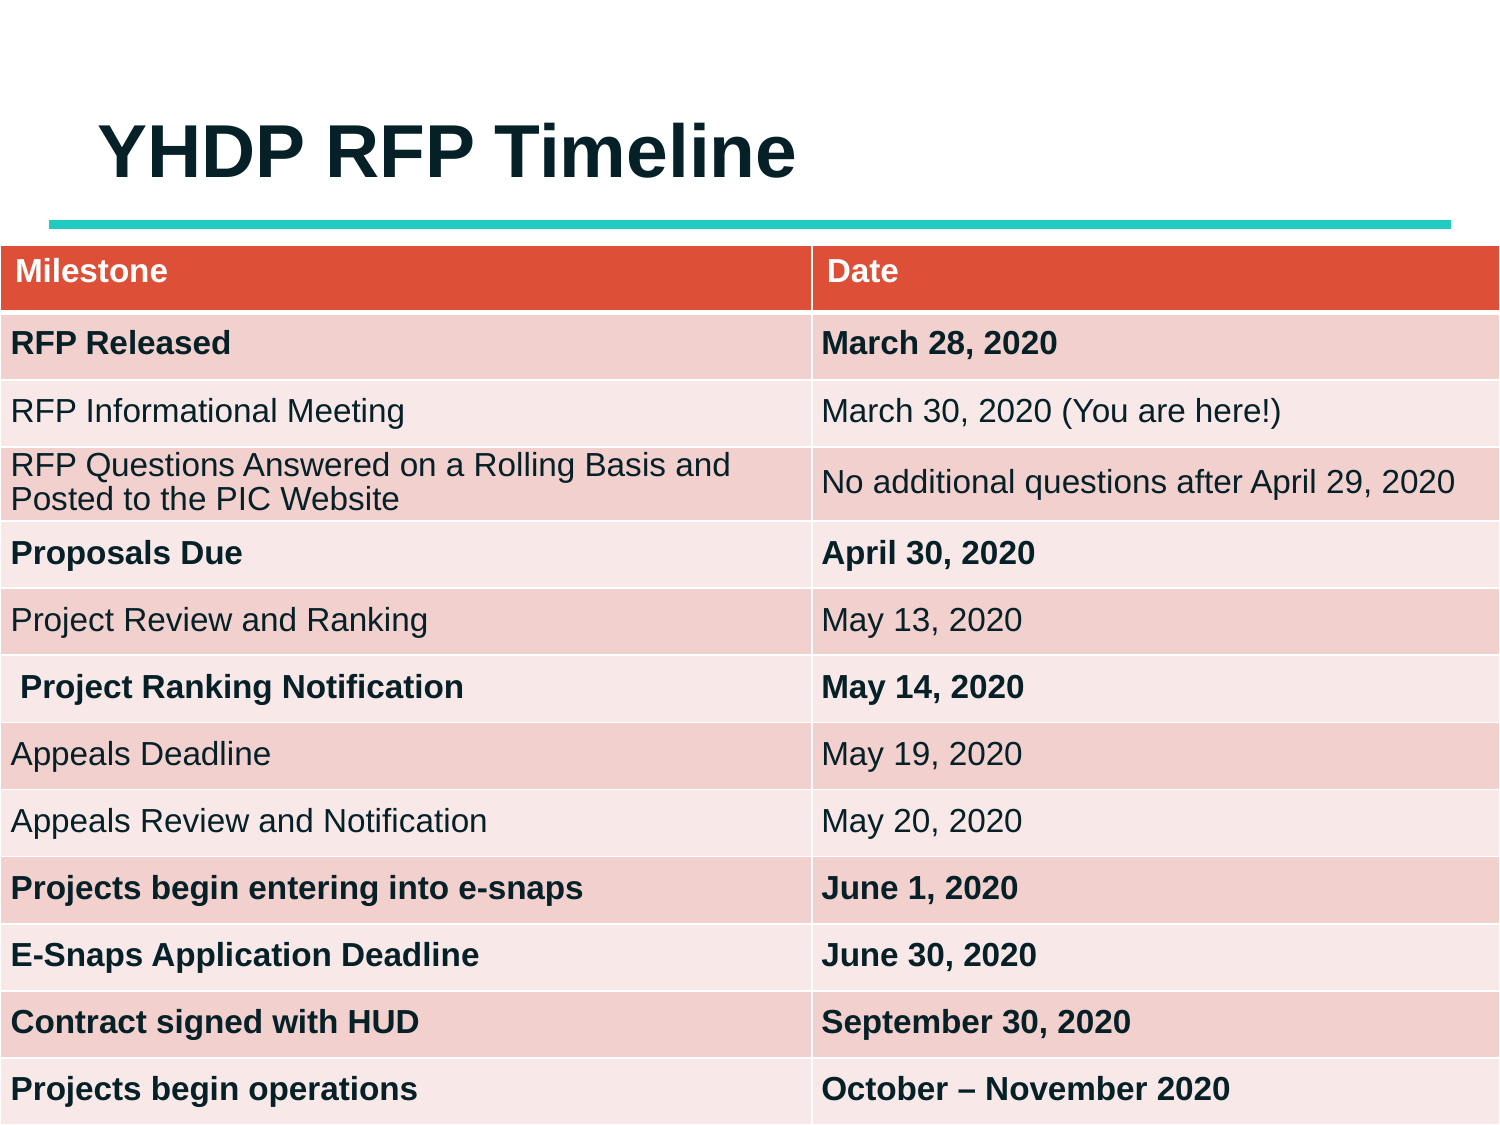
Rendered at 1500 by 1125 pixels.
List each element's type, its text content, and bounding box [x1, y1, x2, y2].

table_cell E-Snaps Application Deadline [1, 925, 811, 990]
table_cell Appeals Deadline [1, 723, 811, 789]
table_header Date [813, 246, 1499, 310]
table_cell April 30, 2020 [813, 522, 1499, 587]
table_cell June 1, 2020 [813, 857, 1499, 923]
table_cell RFP Questions Answered on a Rolling Basis and Posted to the PIC Website [1, 448, 811, 520]
table_cell May 14, 2020 [813, 656, 1499, 722]
table_cell Projects begin entering into e-snaps [1, 857, 811, 923]
table_cell Project Review and Ranking [1, 589, 811, 654]
table_cell RFP Released [1, 315, 811, 379]
table_cell RFP Informational Meeting [1, 381, 811, 446]
table_cell May 19, 2020 [813, 723, 1499, 789]
table_cell March 28, 2020 [813, 315, 1499, 379]
table_cell No additional questions after April 29, 2020 [813, 448, 1499, 520]
table_cell October – November 2020 [813, 1059, 1499, 1124]
table_cell May 13, 2020 [813, 589, 1499, 654]
table_cell Contract signed with HUD [1, 992, 811, 1057]
table_cell March 30, 2020 (You are here!) [813, 381, 1499, 446]
table_cell Appeals Review and Notification [1, 790, 811, 856]
table_cell Project Ranking Notification [1, 656, 811, 722]
table_cell June 30, 2020 [813, 925, 1499, 990]
table_cell May 20, 2020 [813, 790, 1499, 856]
table_header Milestone [1, 246, 811, 310]
list YHDP RFP Timeline [82, 34, 1418, 201]
table_cell September 30, 2020 [813, 992, 1499, 1057]
table_cell Projects begin operations [1, 1059, 811, 1124]
table_cell Proposals Due [1, 522, 811, 587]
